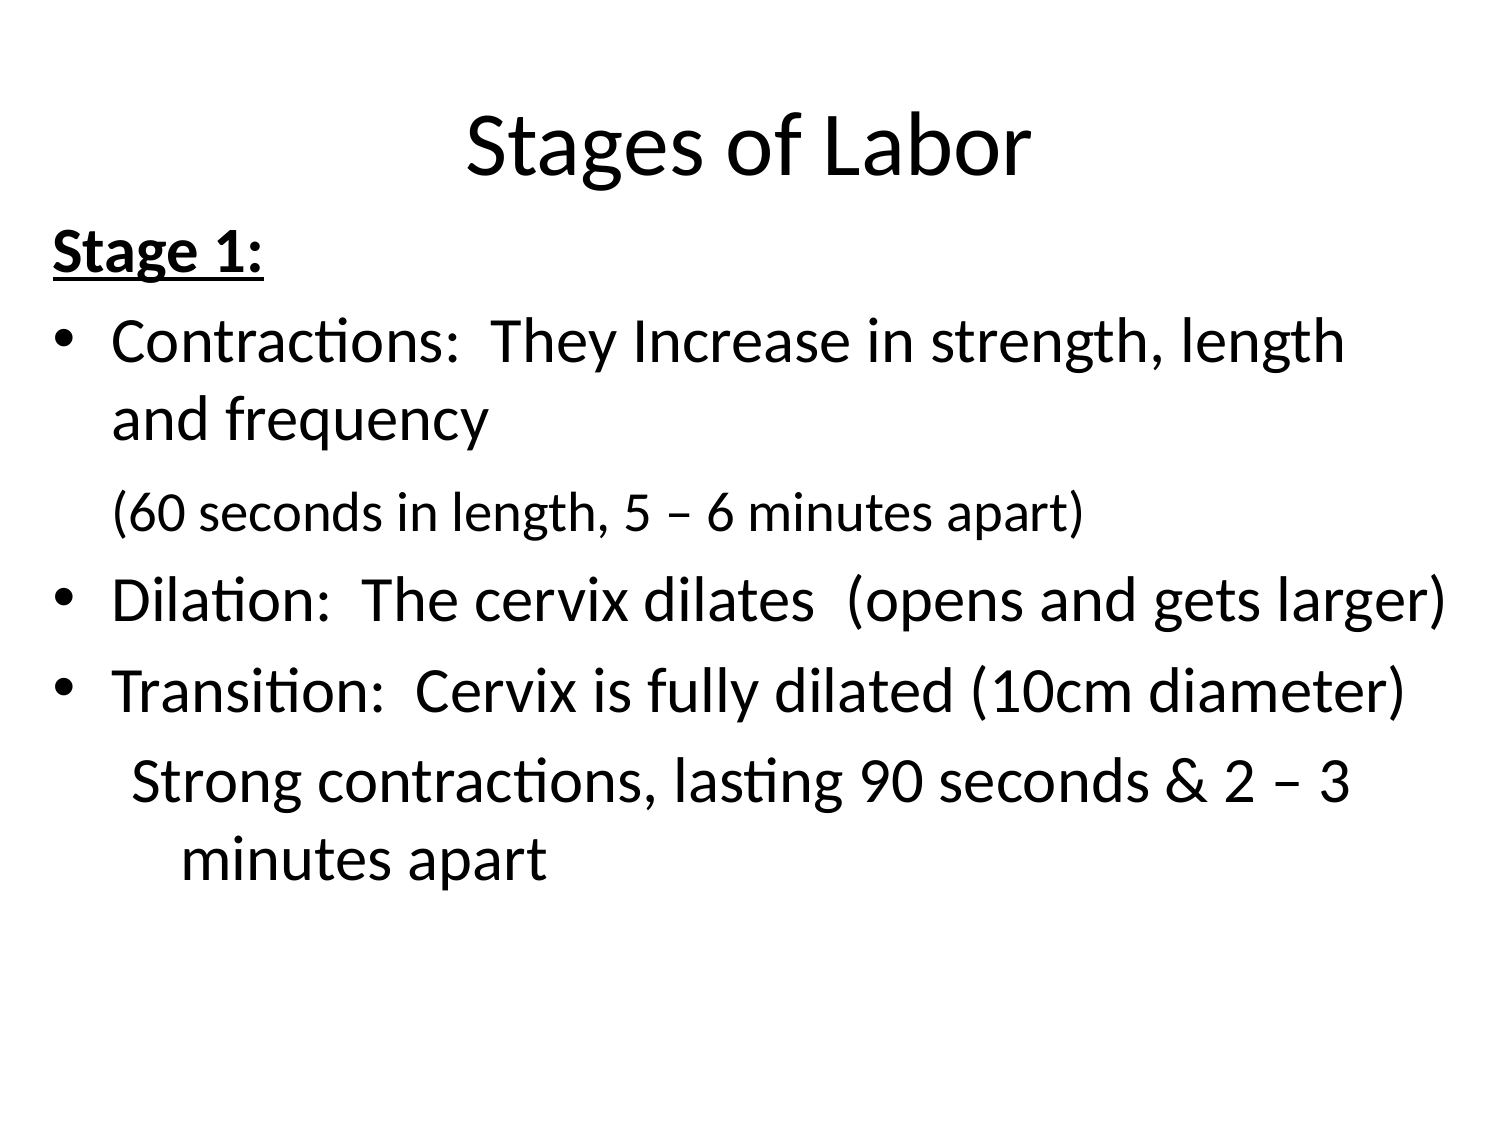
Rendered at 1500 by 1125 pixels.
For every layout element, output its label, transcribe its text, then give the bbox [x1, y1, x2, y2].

list Stage 1: Contractions: They Increase in strength, length and frequency (60 seconds in length, 5 – 6 minutes apart) Dilation: The cervix dilates (opens and gets larger) Transition: Cervix is fully dilated (10cm diameter) Strong contractions, lasting 90 seconds & 2 – 3 minutes apart [37, 200, 1475, 1005]
title Stages of Labor [75, 45, 1425, 200]
